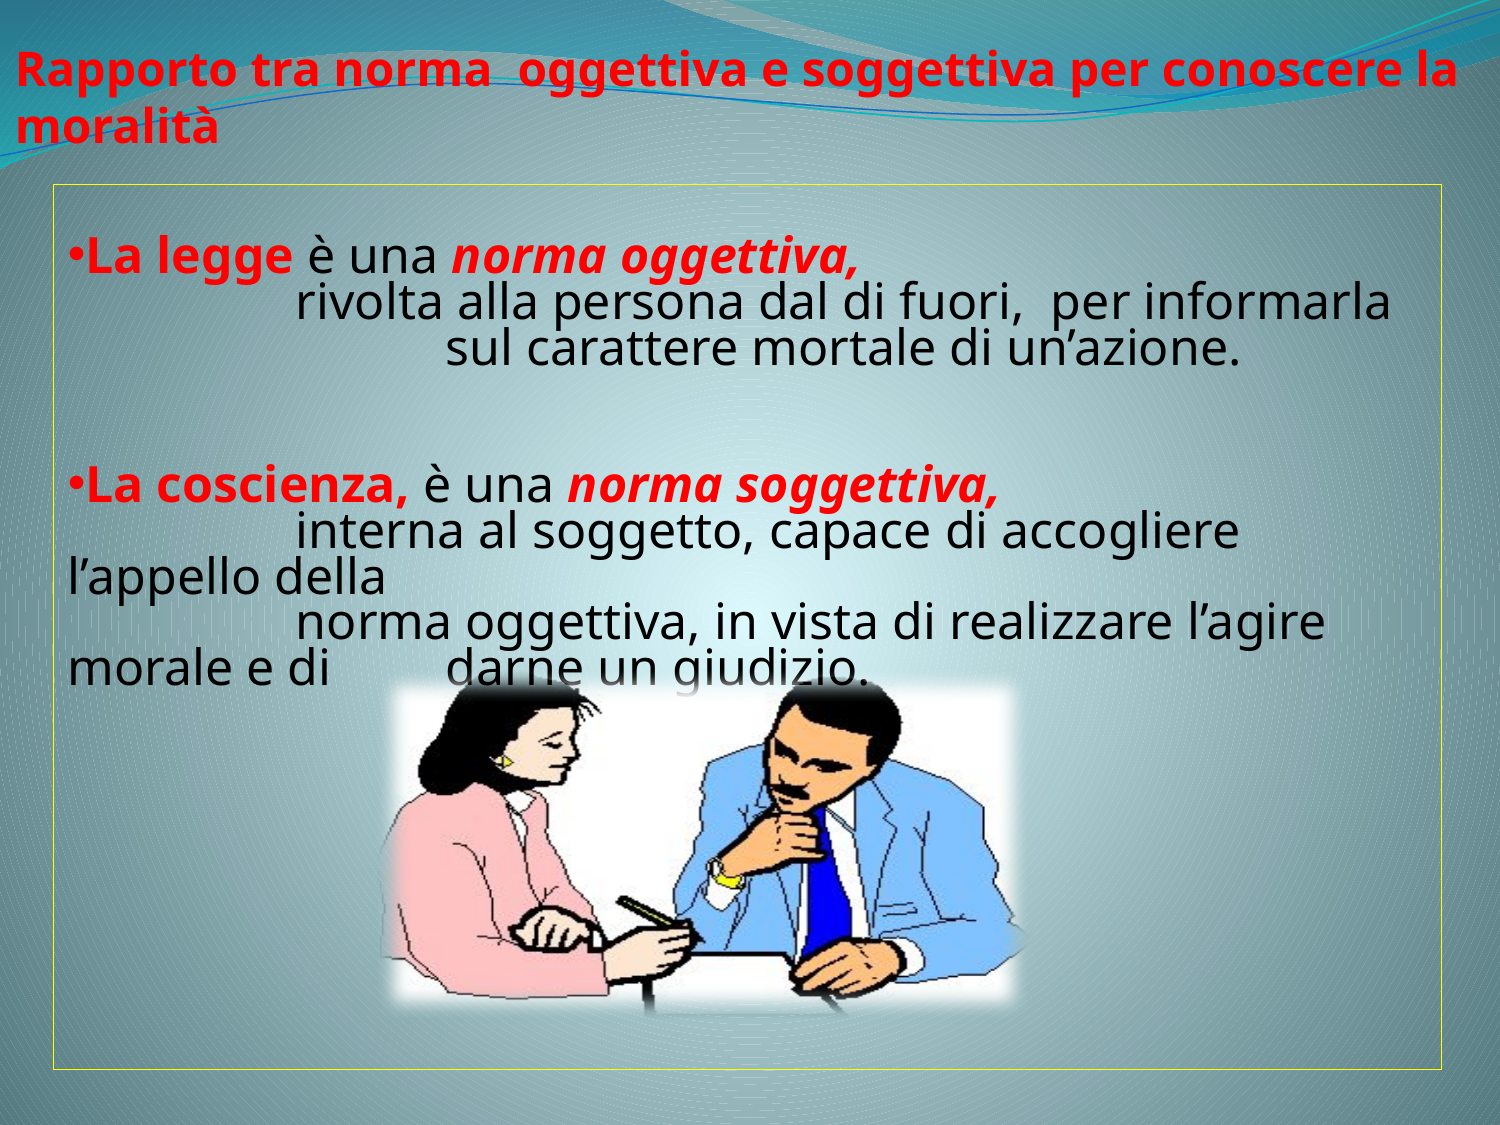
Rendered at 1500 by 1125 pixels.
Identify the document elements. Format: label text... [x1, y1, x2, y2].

title Fine del Corso [368, 670, 1036, 1031]
text_box La legge è una norma oggettiva, rivolta alla persona dal di fuori, per informarla sul carattere mortale di un’azione. La coscienza, è una norma soggettiva, interna al soggetto, capace di accogliere l’appello della norma oggettiva, in vista di realizzare l’agire morale e di darne un giudizio. [53, 184, 1442, 1070]
picture [374, 667, 1031, 1020]
text_box Rapporto tra norma oggettiva e soggettiva per conoscere la moralità [0, 30, 1500, 161]
